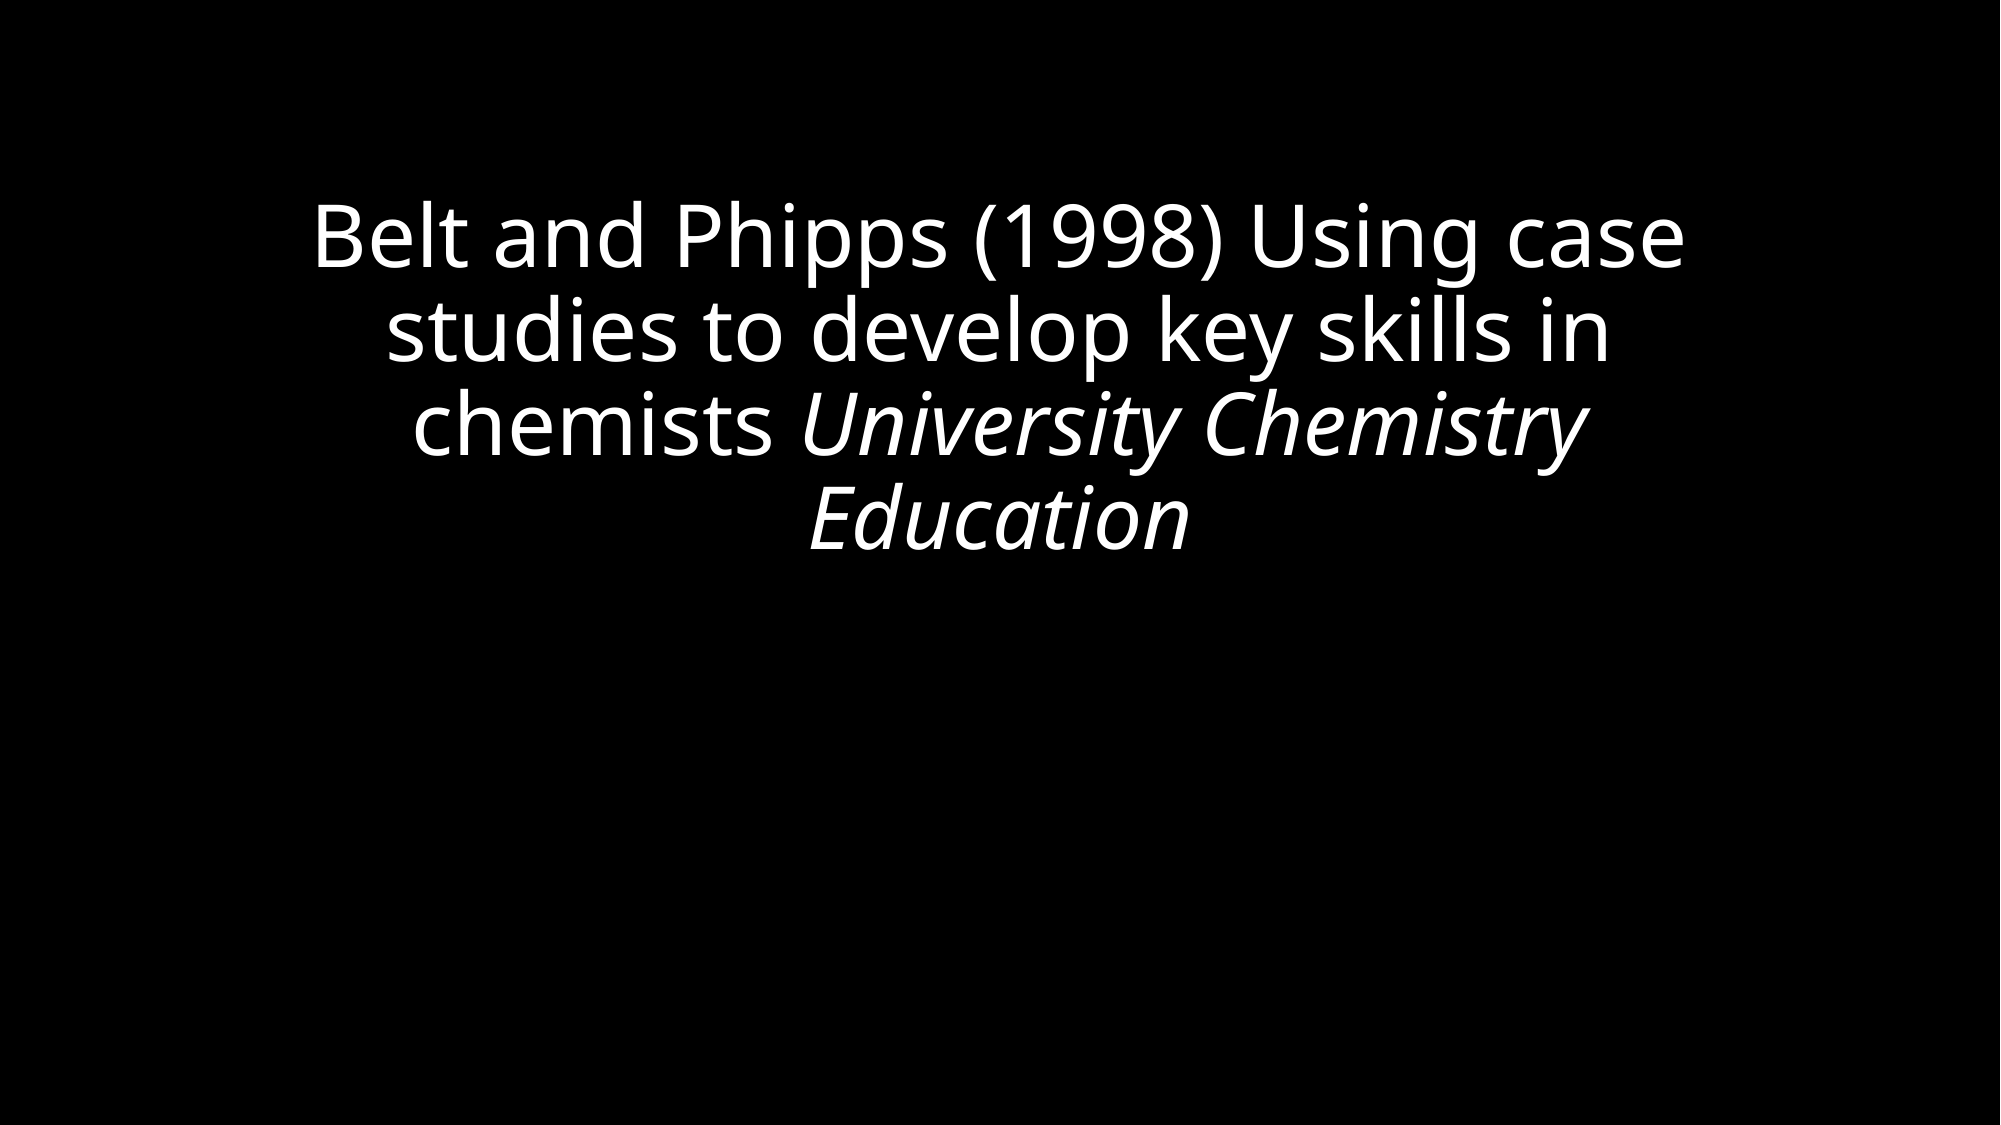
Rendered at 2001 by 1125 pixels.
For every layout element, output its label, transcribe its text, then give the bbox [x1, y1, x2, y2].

title Belt and Phipps (1998) Using case studies to develop key skills in chemists University Chemistry Education [249, 184, 1750, 576]
